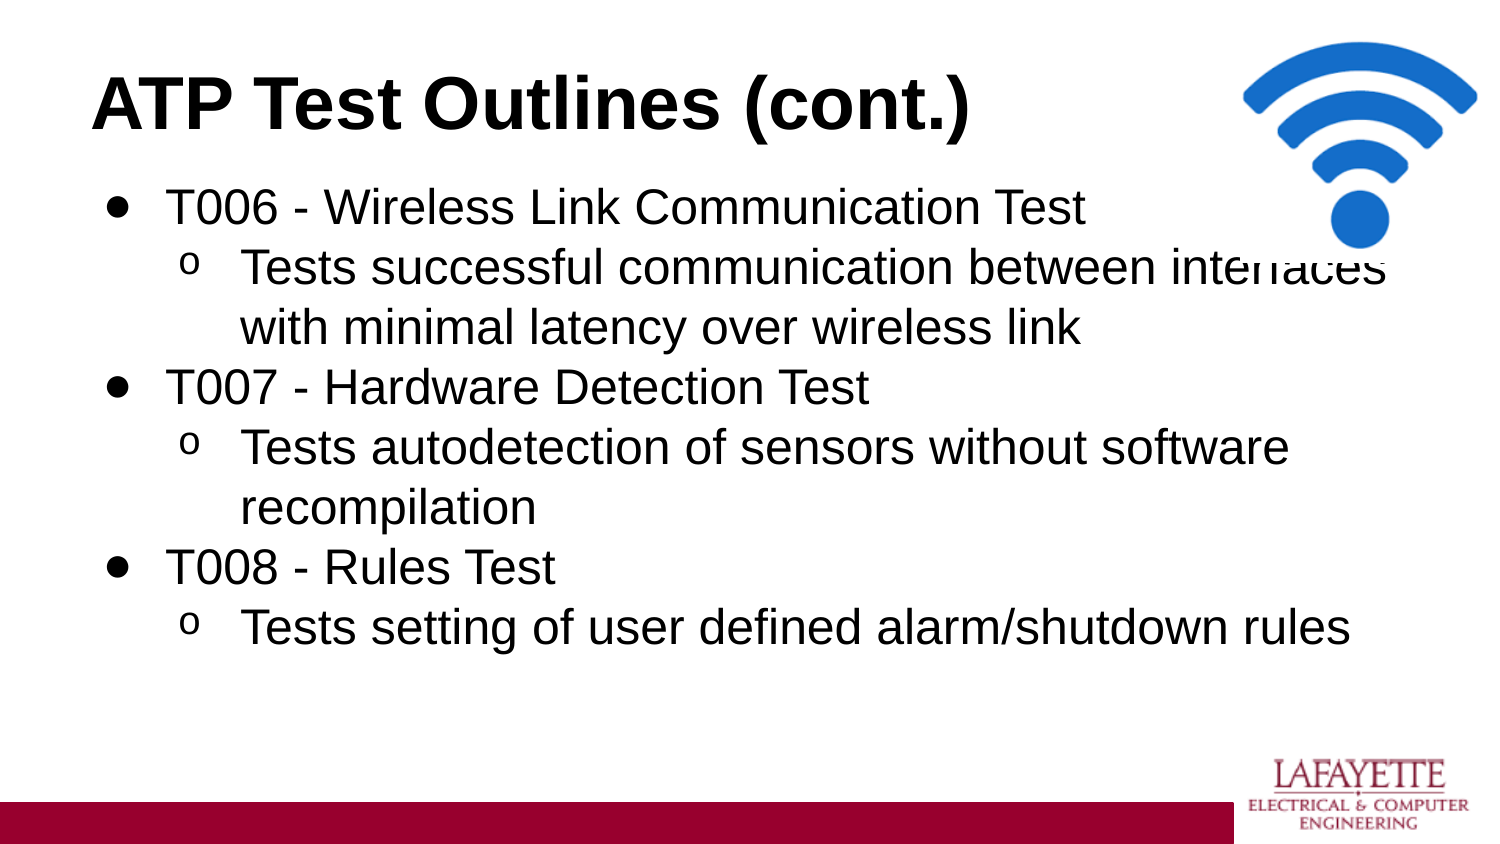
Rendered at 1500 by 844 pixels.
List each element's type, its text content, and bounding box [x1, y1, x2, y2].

picture [1240, 22, 1481, 263]
picture [1232, 731, 1500, 844]
list T006 - Wireless Link Communication Test Tests successful communication between interfaces with minimal latency over wireless link T007 - Hardware Detection Test Tests autodetection of sensors without software recompilation T008 - Rules Test Tests setting of user defined alarm/shutdown rules [75, 159, 1426, 771]
title ATP Test Outlines (cont.) [75, 33, 1235, 159]
